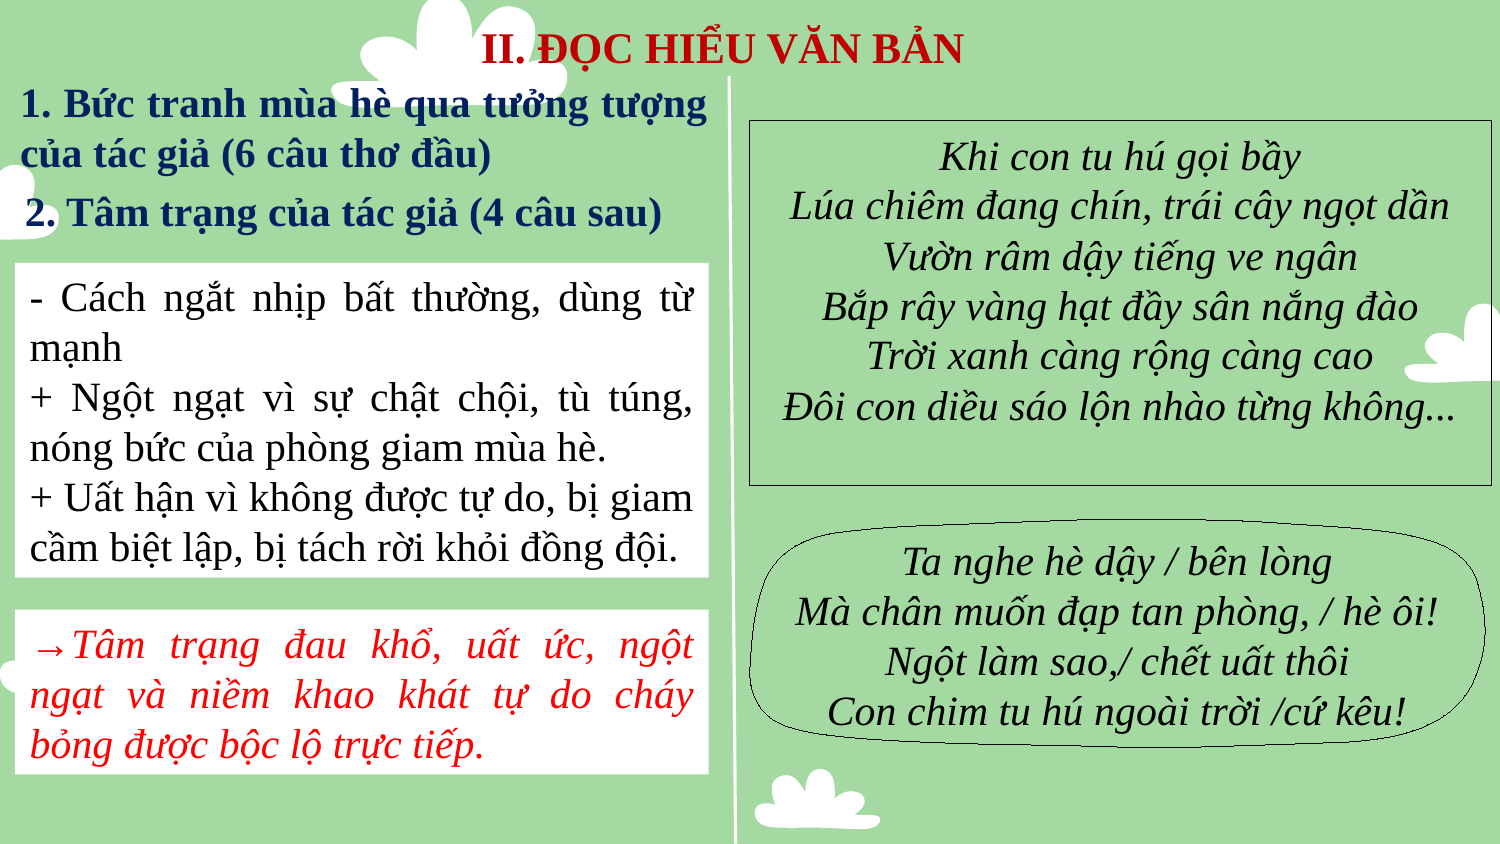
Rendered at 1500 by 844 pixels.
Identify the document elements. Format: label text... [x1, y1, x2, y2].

text_box Khi con tu hú gọi bầy Lúa chiêm đang chín, trái cây ngọt dần Vườn râm dậy tiếng ve ngân Bắp rây vàng hạt đầy sân nắng đào Trời xanh càng rộng càng cao Đôi con diều sáo lộn nhào từng không... [749, 120, 1492, 486]
text_box 2. Tâm trạng của tác giả (4 câu sau) [10, 177, 678, 243]
title II. ĐỌC HIỂU VĂN BẢN [419, 1, 1027, 92]
subtitle 1. Bức tranh mùa hè qua tưởng tượng của tác giả (6 câu thơ đầu) [0, 67, 730, 185]
text_box Ta nghe hè dậy / bên lòng Mà chân muốn đạp tan phòng, / hè ôi! Ngột làm sao,/ chết uất thôi Con chim tu hú ngoài trời /cứ kêu! [749, 519, 1486, 748]
text_box - Cách ngắt nhịp bất thường, dùng từ mạnh + Ngột ngạt vì sự chật chội, tù túng, nóng bức của phòng giam mùa hè. + Uất hận vì không được tự do, bị giam cầm biệt lập, bị tách rời khỏi đồng đội. [14, 262, 709, 578]
text_box →Tâm trạng đau khổ, uất ức, ngột ngạt và niềm khao khát tự do cháy bỏng được bộc lộ trực tiếp. [14, 609, 709, 775]
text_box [728, 75, 736, 844]
